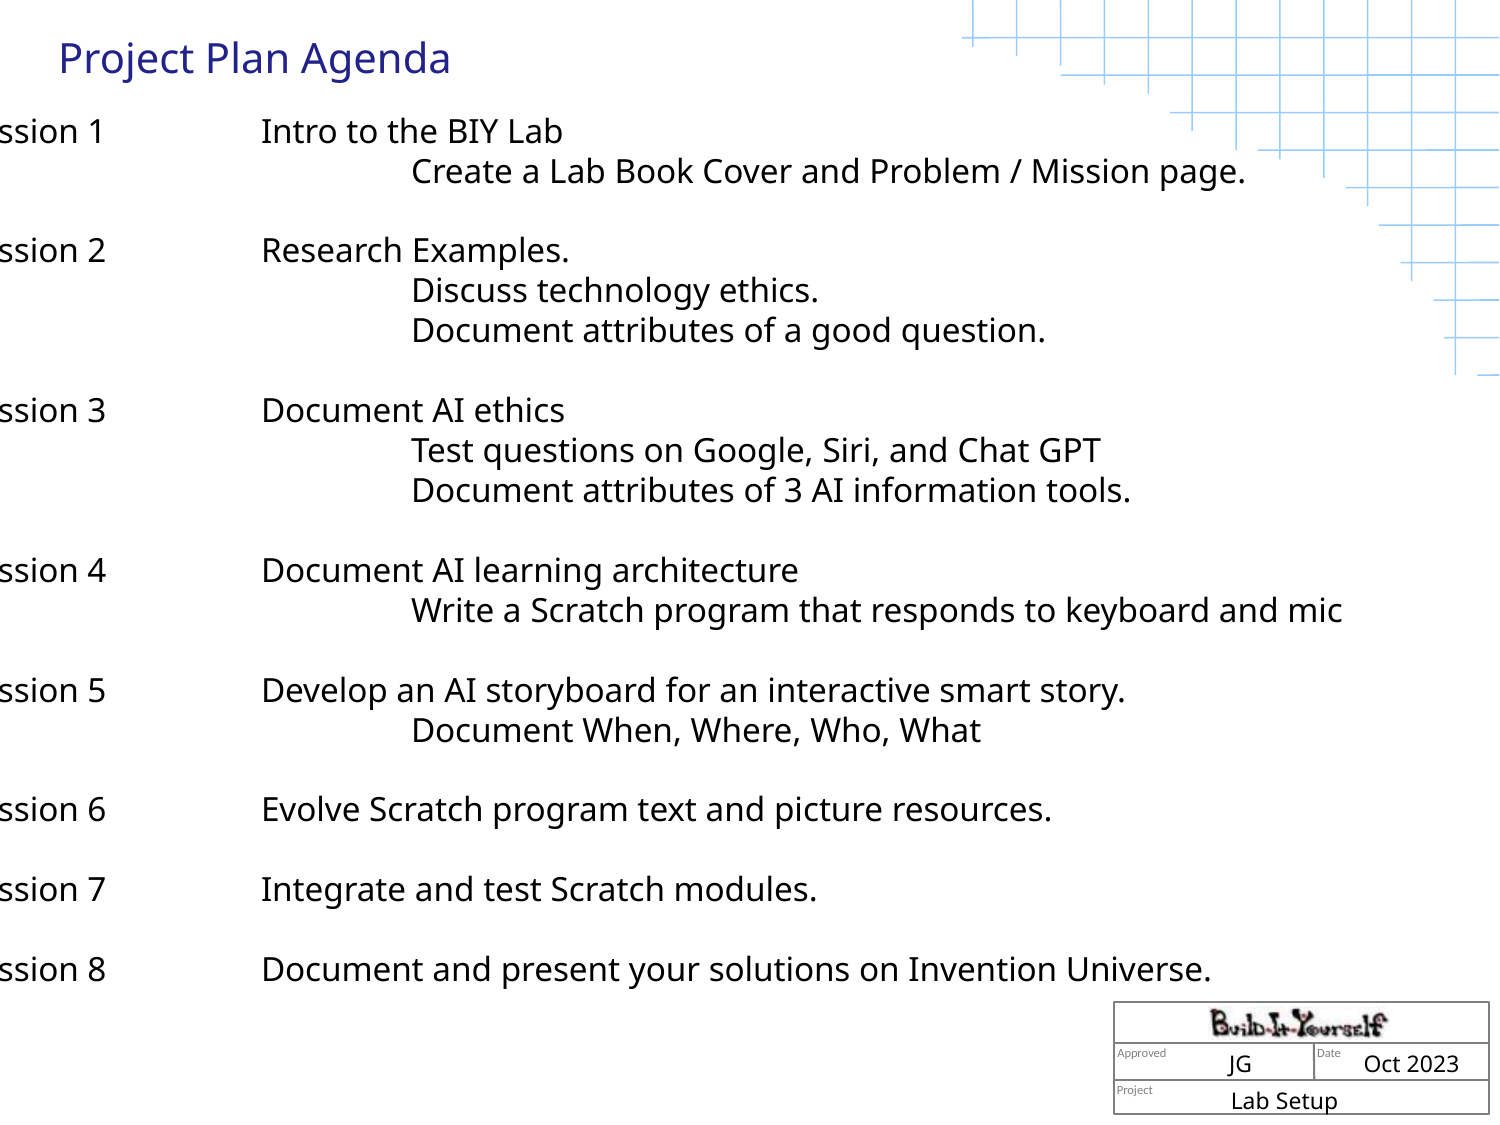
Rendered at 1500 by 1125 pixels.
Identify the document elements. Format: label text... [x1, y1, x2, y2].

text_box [961, 0, 1500, 376]
text_box Project Plan Agenda [43, 24, 961, 88]
text_box Session 1 Intro to the BIY Lab Create a Lab Book Cover and Problem / Mission page. Session 2 Research Examples. Discuss technology ethics. Document attributes of a good question. Session 3 Document AI ethics Test questions on Google, Siri, and Chat GPT Document attributes of 3 AI information tools. Session 4 Document AI learning architecture Write a Scratch program that responds to keyboard and mic Session 5 Develop an AI storyboard for an interactive smart story. Document When, Where, Who, What Session 6 Evolve Scratch program text and picture resources. Session 7 Integrate and test Scratch modules. Session 8 Document and present your solutions on Invention Universe. [0, 102, 1360, 1116]
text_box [1101, 1002, 1490, 1123]
